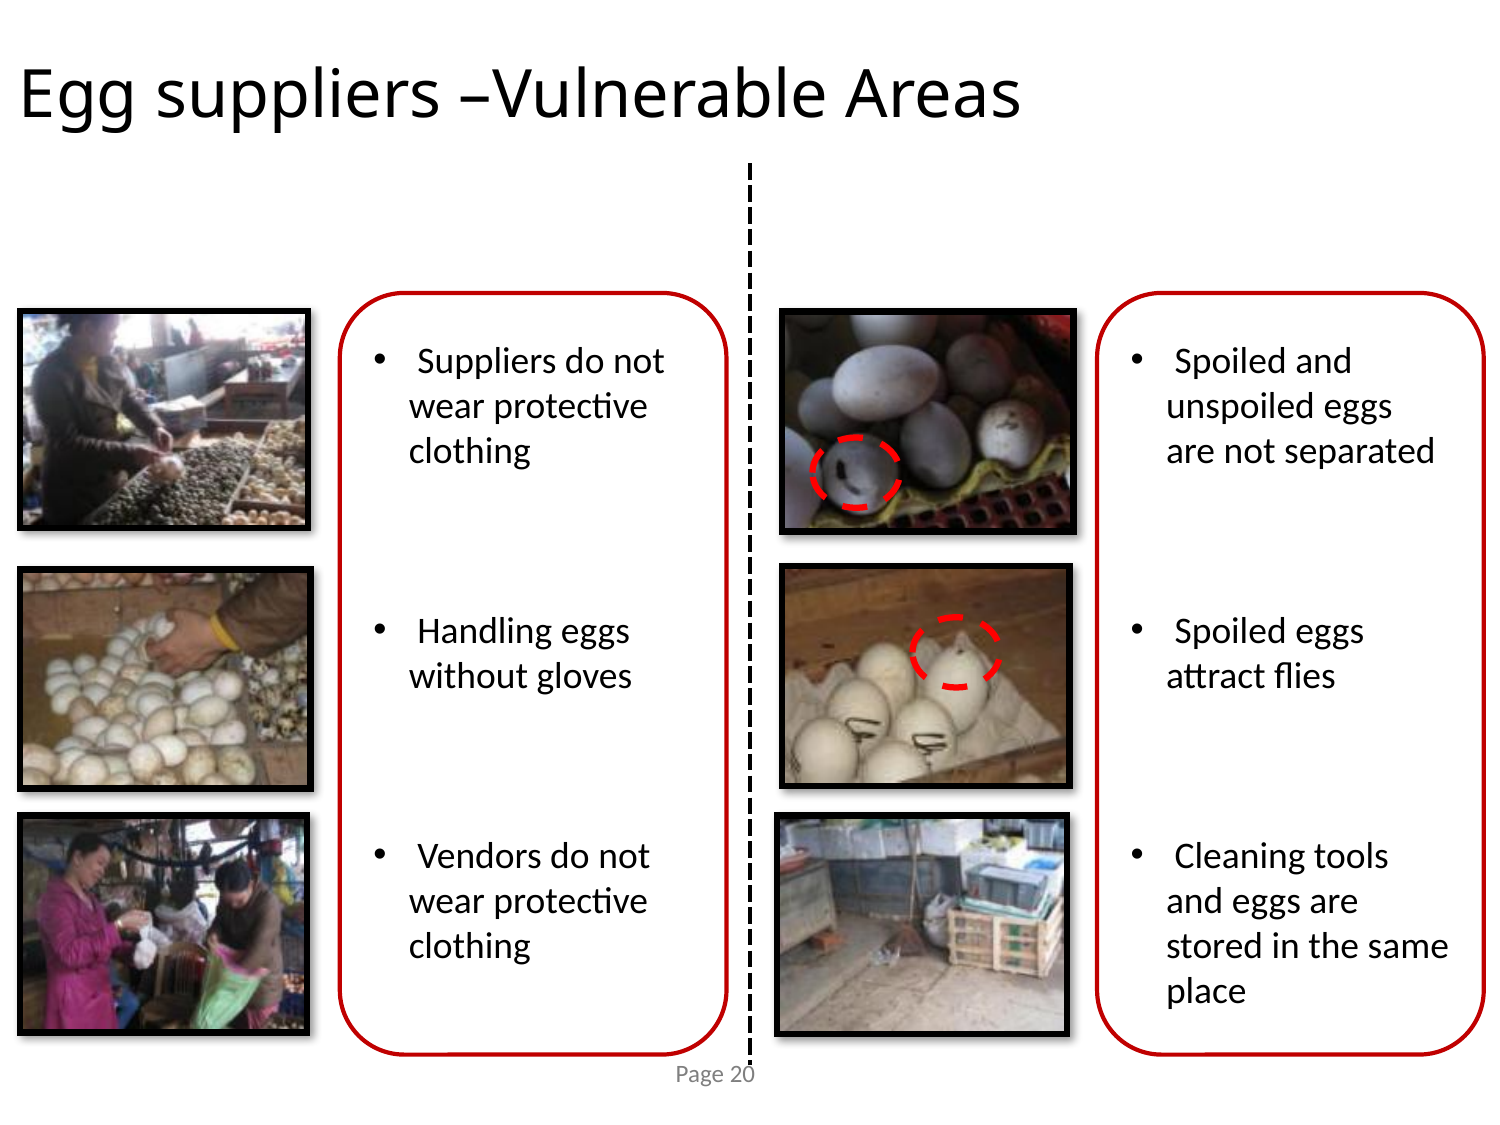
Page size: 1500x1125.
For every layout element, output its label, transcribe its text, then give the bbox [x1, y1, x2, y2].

table_header [750, 165, 1499, 1060]
picture [784, 568, 1067, 784]
text_box Spoiled and unspoiled eggs are not separated Spoiled eggs attract flies Cleaning tools and eggs are stored in the same place [1094, 290, 1486, 1057]
title Egg suppliers –Vulnerable Areas [3, 24, 1430, 156]
text_box Suppliers do not wear protective clothing Handling eggs without gloves Vendors do not wear protective clothing [337, 290, 729, 1057]
picture [784, 314, 1071, 529]
picture [23, 572, 308, 786]
table_header [1, 165, 750, 1060]
picture [23, 313, 305, 526]
picture [779, 818, 1065, 1032]
picture [22, 818, 305, 1030]
